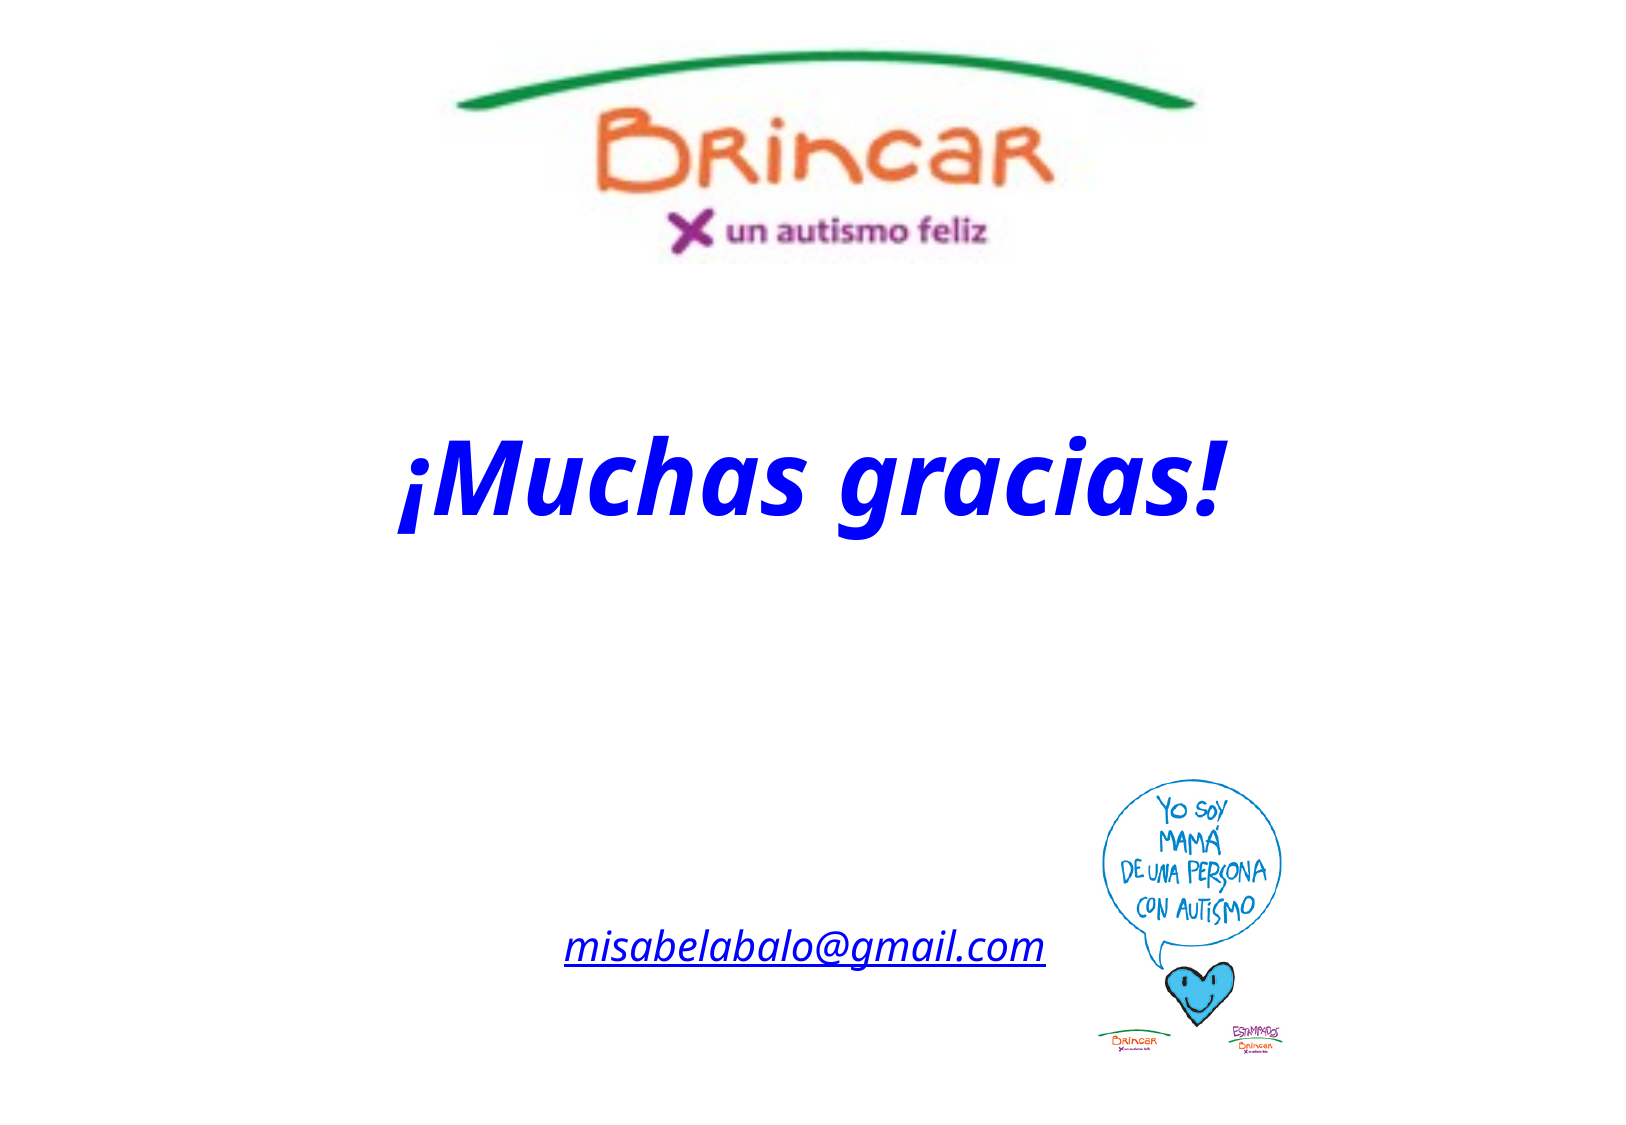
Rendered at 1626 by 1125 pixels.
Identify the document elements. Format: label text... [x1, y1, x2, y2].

picture [1087, 767, 1297, 1065]
picture [387, 40, 1239, 265]
list ¡Muchas gracias! misabelabalo@gmail.com [63, 302, 1563, 1106]
